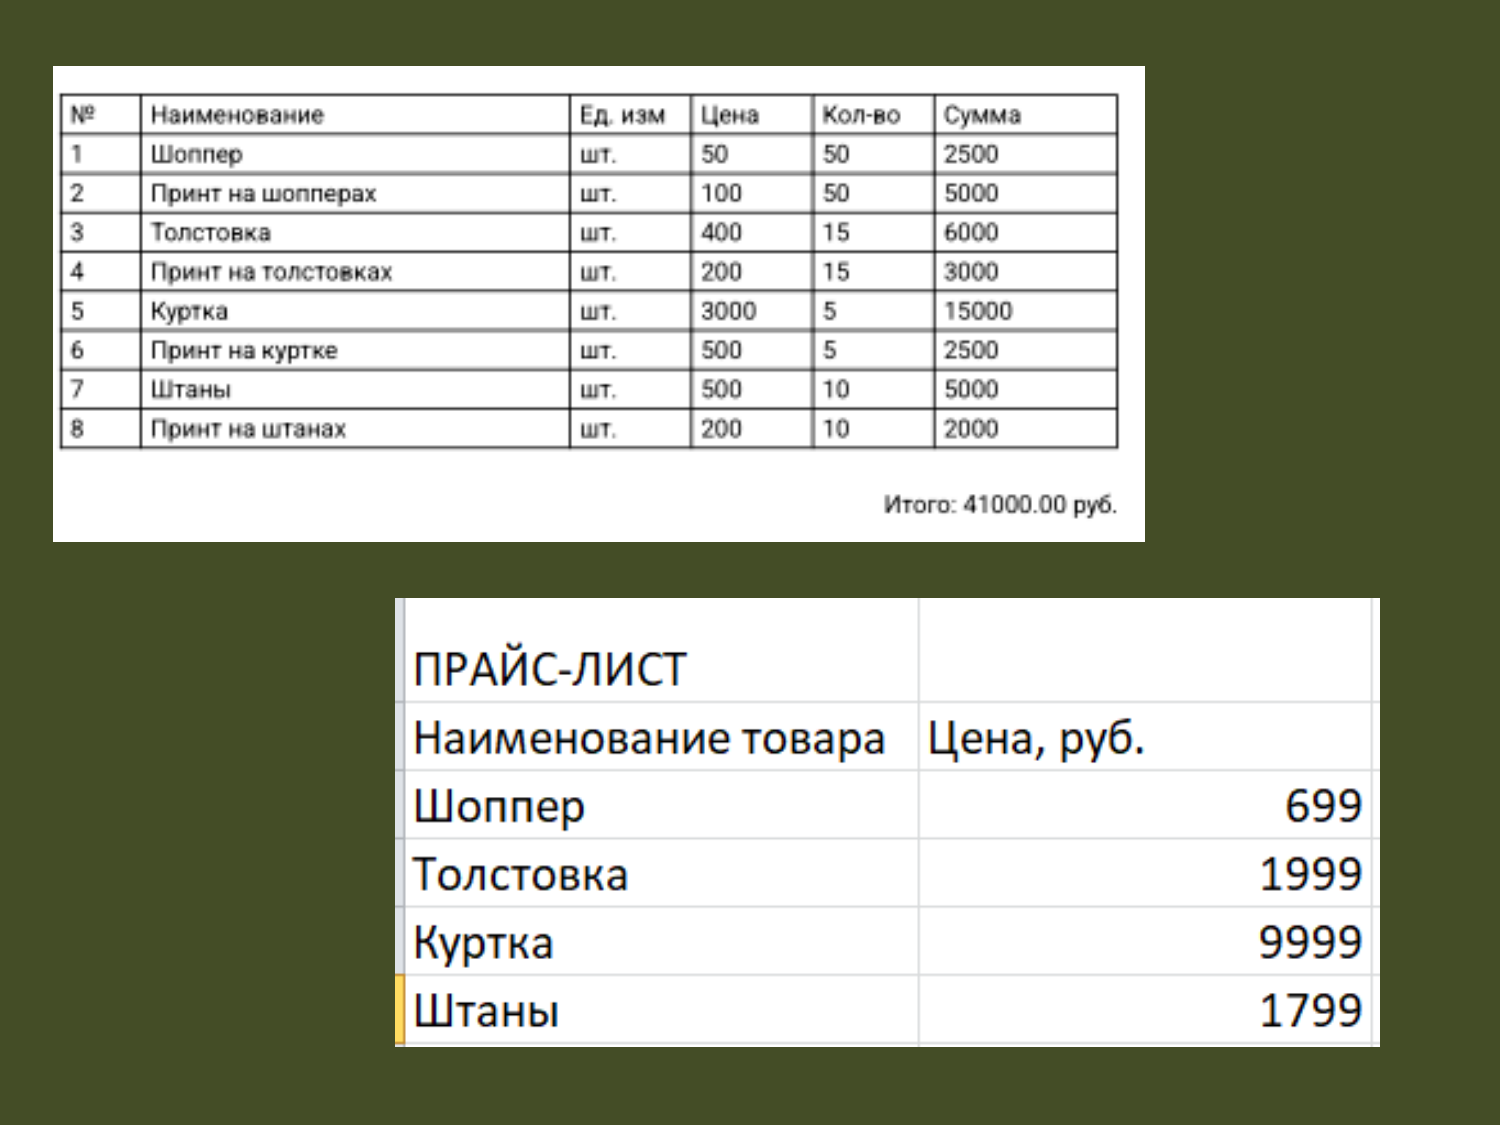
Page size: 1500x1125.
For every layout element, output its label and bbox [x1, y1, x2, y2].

picture [395, 598, 1380, 1047]
picture [52, 66, 1146, 542]
